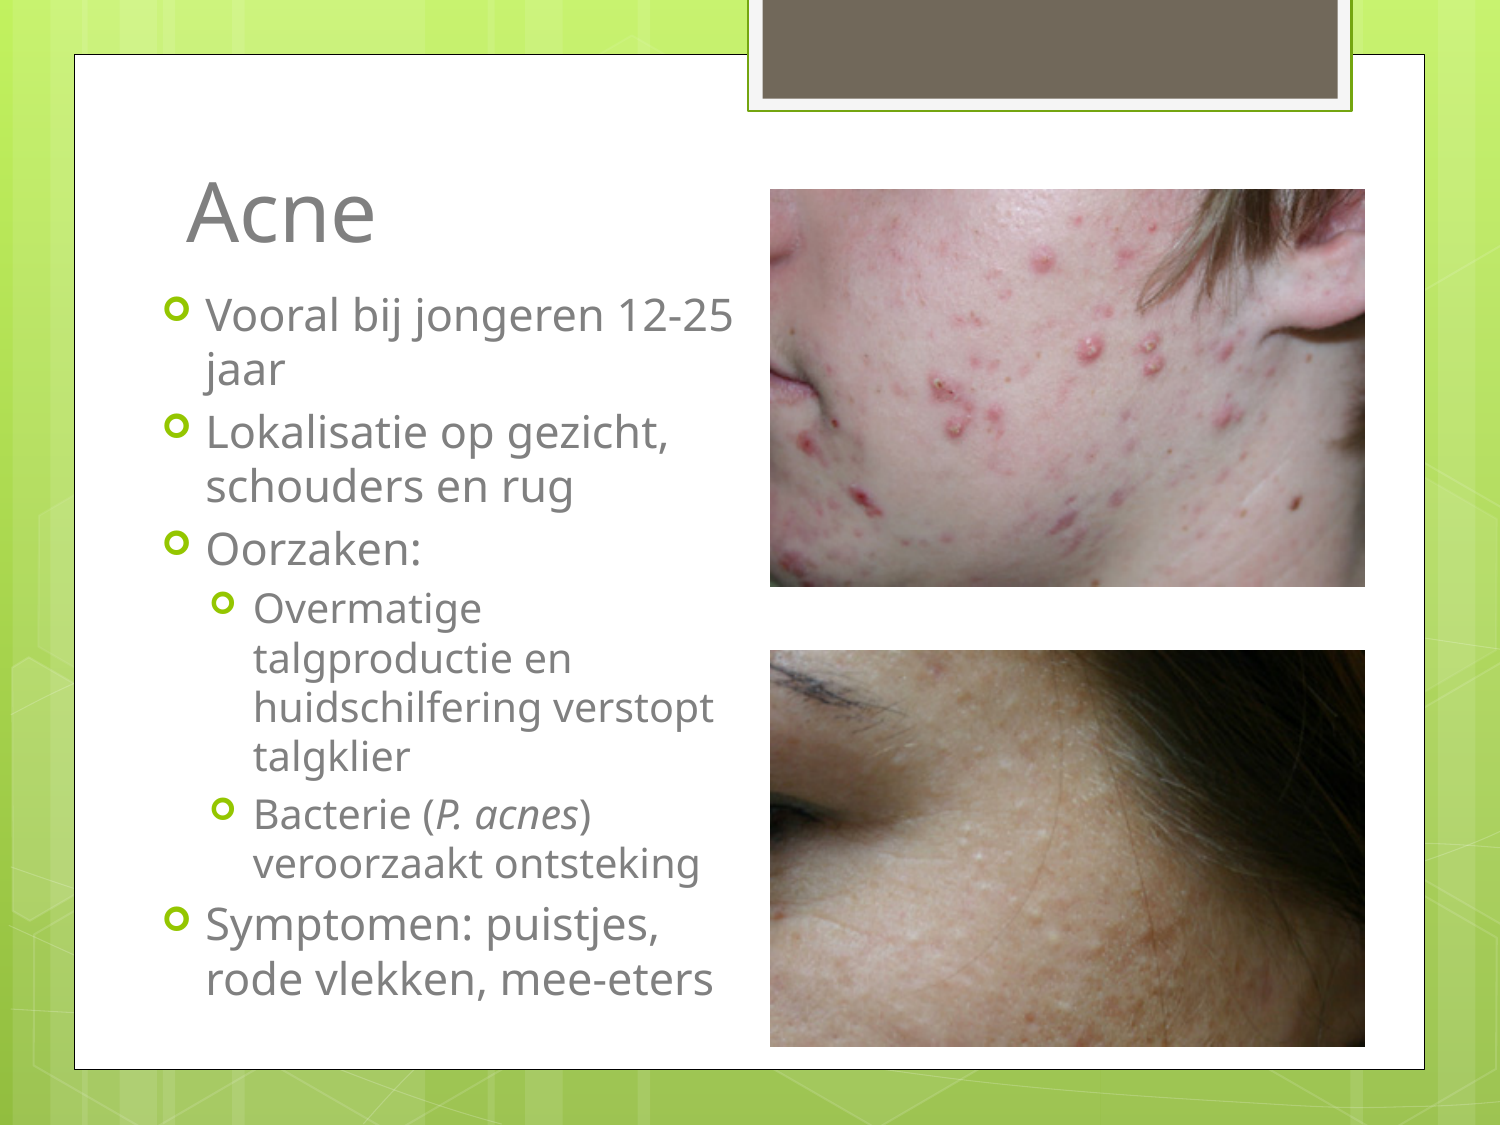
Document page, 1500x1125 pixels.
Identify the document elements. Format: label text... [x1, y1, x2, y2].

picture [769, 649, 1365, 1047]
picture [769, 189, 1365, 587]
list Vooral bij jongeren 12-25 jaar Lokalisatie op gezicht, schouders en rug Oorzaken: Overmatige talgproductie en huidschilfering verstopt talgklier Bacterie (P. acnes) veroorzaakt ontsteking Symptomen: puistjes, rode vlekken, mee-eters [135, 278, 750, 1024]
title Acne [171, 125, 1324, 268]
